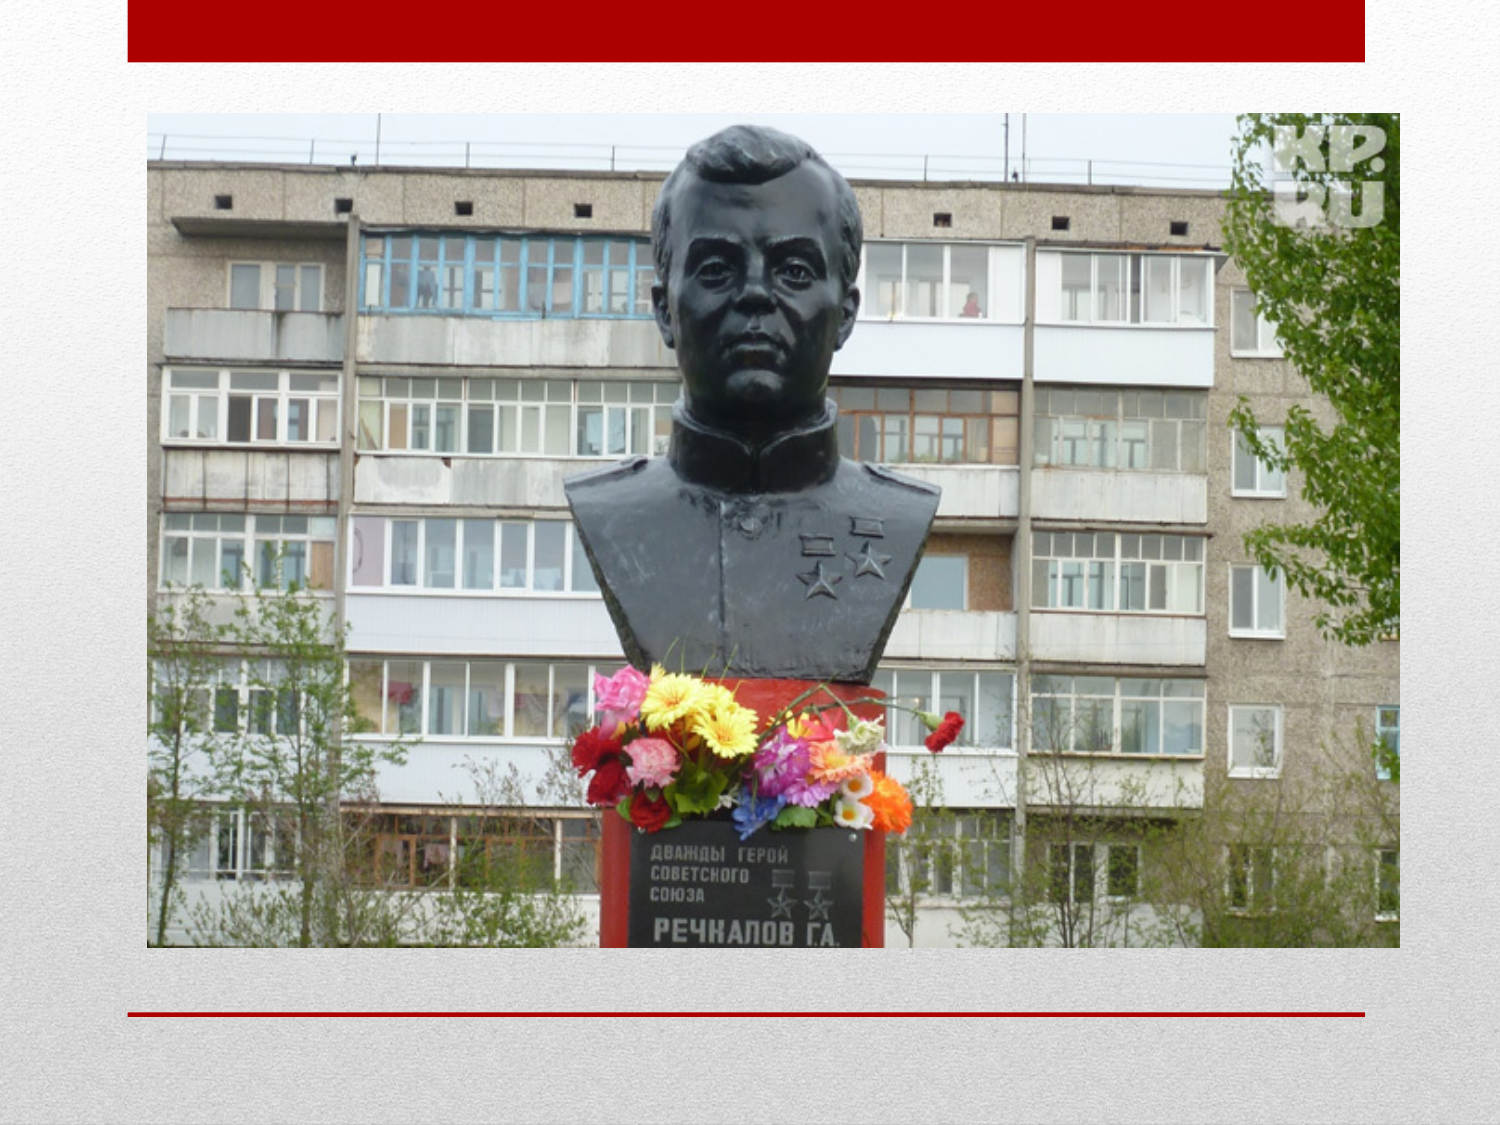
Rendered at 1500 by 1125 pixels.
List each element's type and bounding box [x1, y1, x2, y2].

picture [146, 112, 1400, 949]
